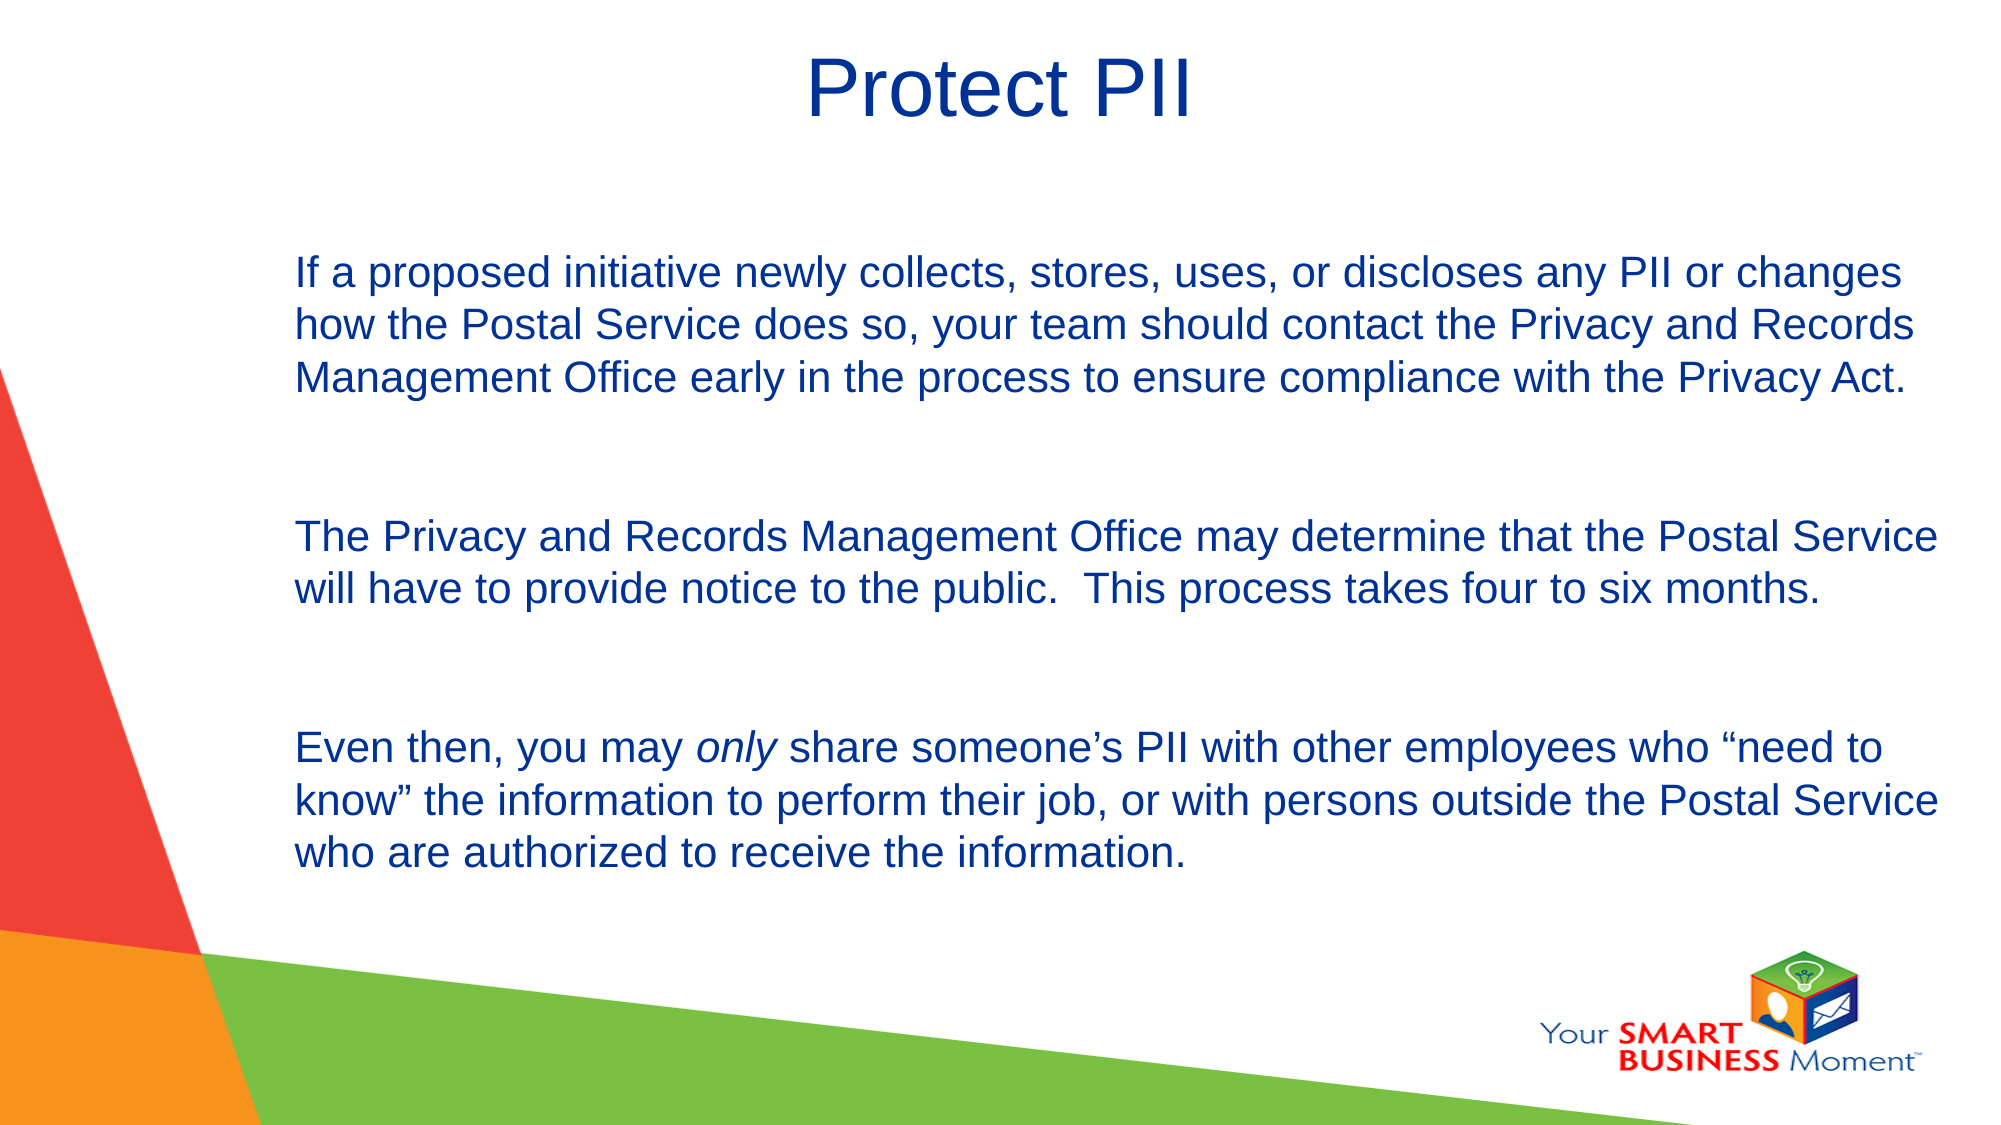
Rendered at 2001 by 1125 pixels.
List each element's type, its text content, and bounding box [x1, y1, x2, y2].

list If a proposed initiative newly collects, stores, uses, or discloses any PII or changes how the Postal Service does so, your team should contact the Privacy and Records Management Office early in the process to ensure compliance with the Privacy Act. The Privacy and Records Management Office may determine that the Postal Service will have to provide notice to the public. This process takes four to six months. Even then, you may only share someone’s PII with other employees who “need to know” the information to perform their job, or with persons outside the Postal Service who are authorized to receive the information. [279, 182, 1966, 926]
text_box [249, 141, 1750, 307]
text_box Protect PII [104, 25, 1896, 141]
picture [0, 0, 2000, 1125]
